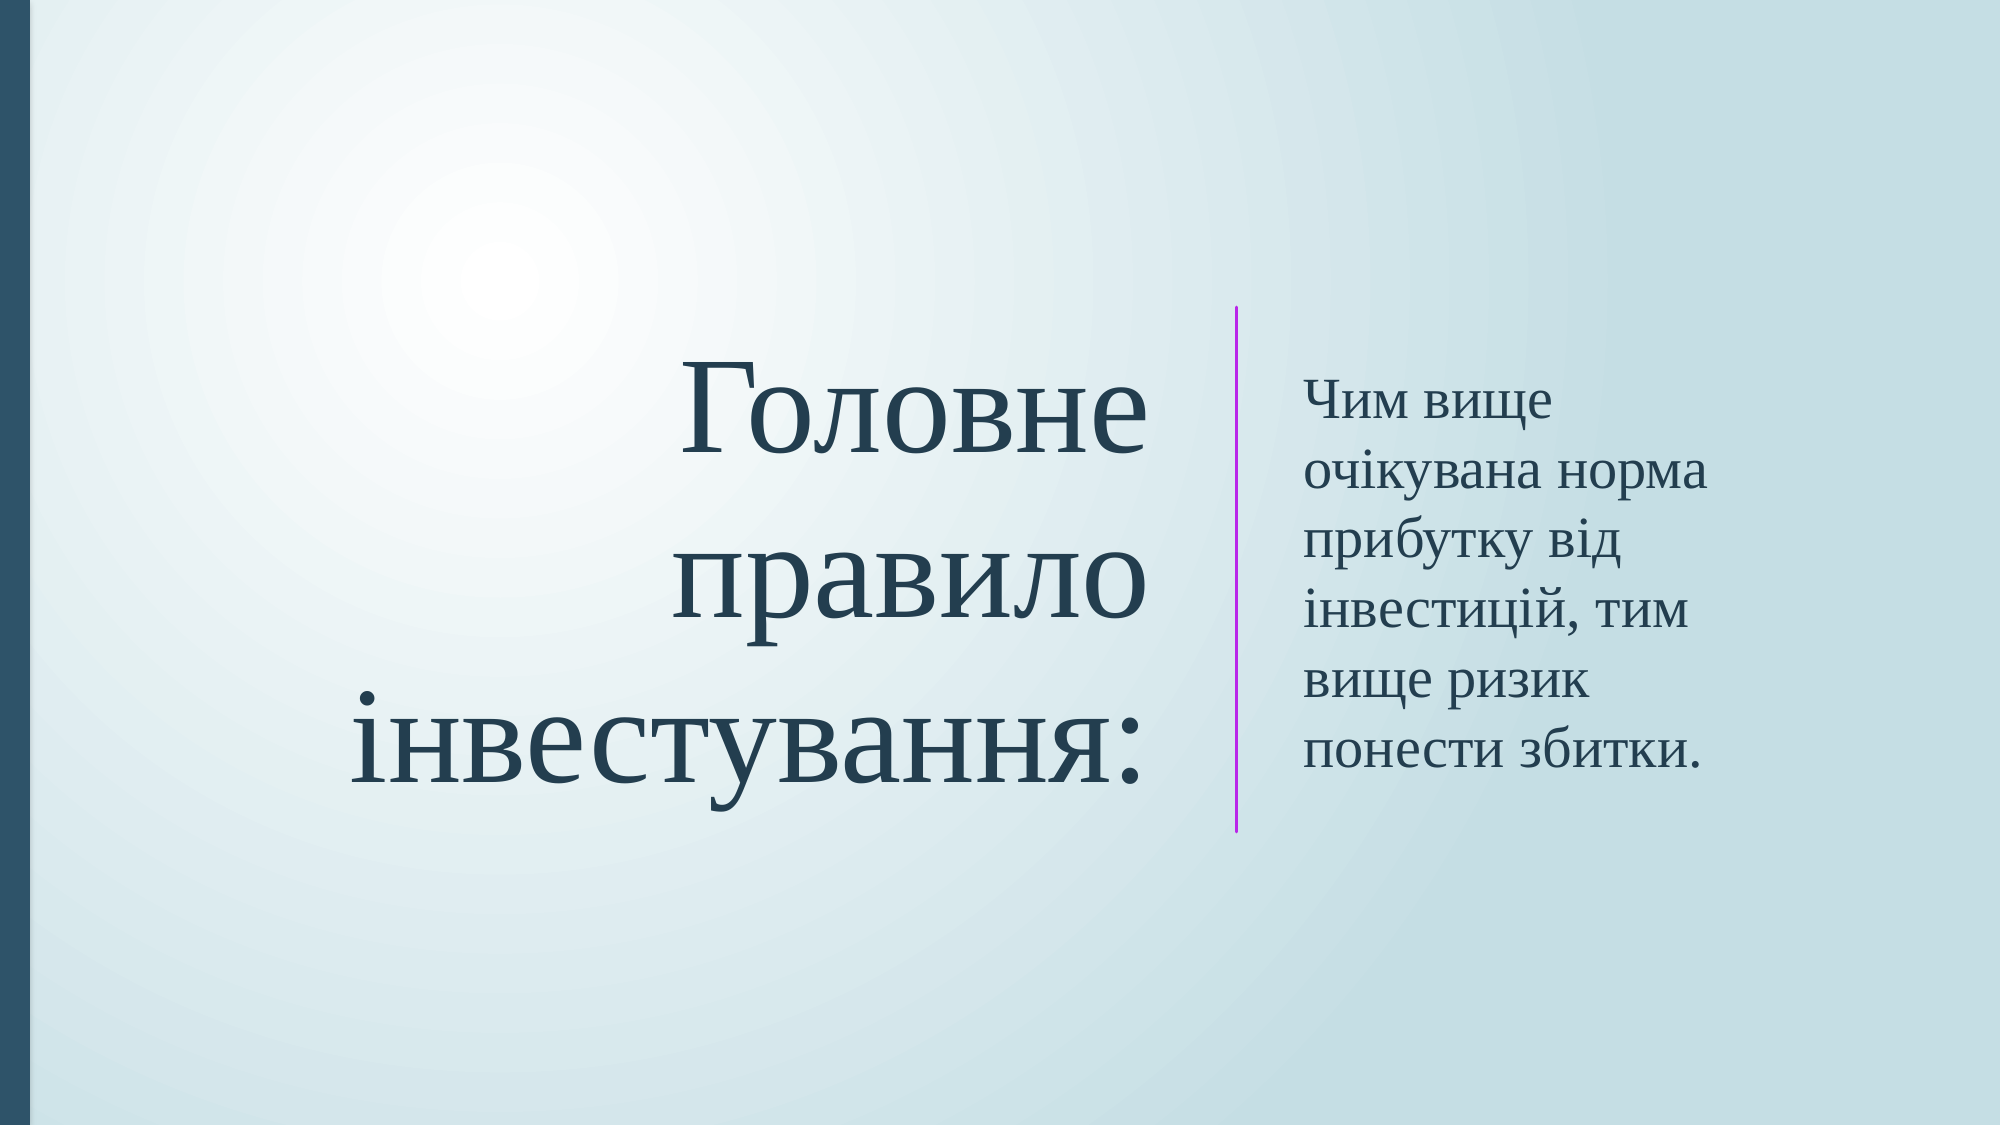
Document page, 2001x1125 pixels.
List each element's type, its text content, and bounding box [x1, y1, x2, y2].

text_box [4, 0, 392, 1125]
title Головне правило інвестування: [472, 216, 1166, 909]
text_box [395, 37, 468, 1125]
list Чим вище очікувана норма прибутку від інвестицій, тим вище ризик понести збитки. [1288, 307, 1795, 832]
text_box [392, 0, 2000, 1125]
